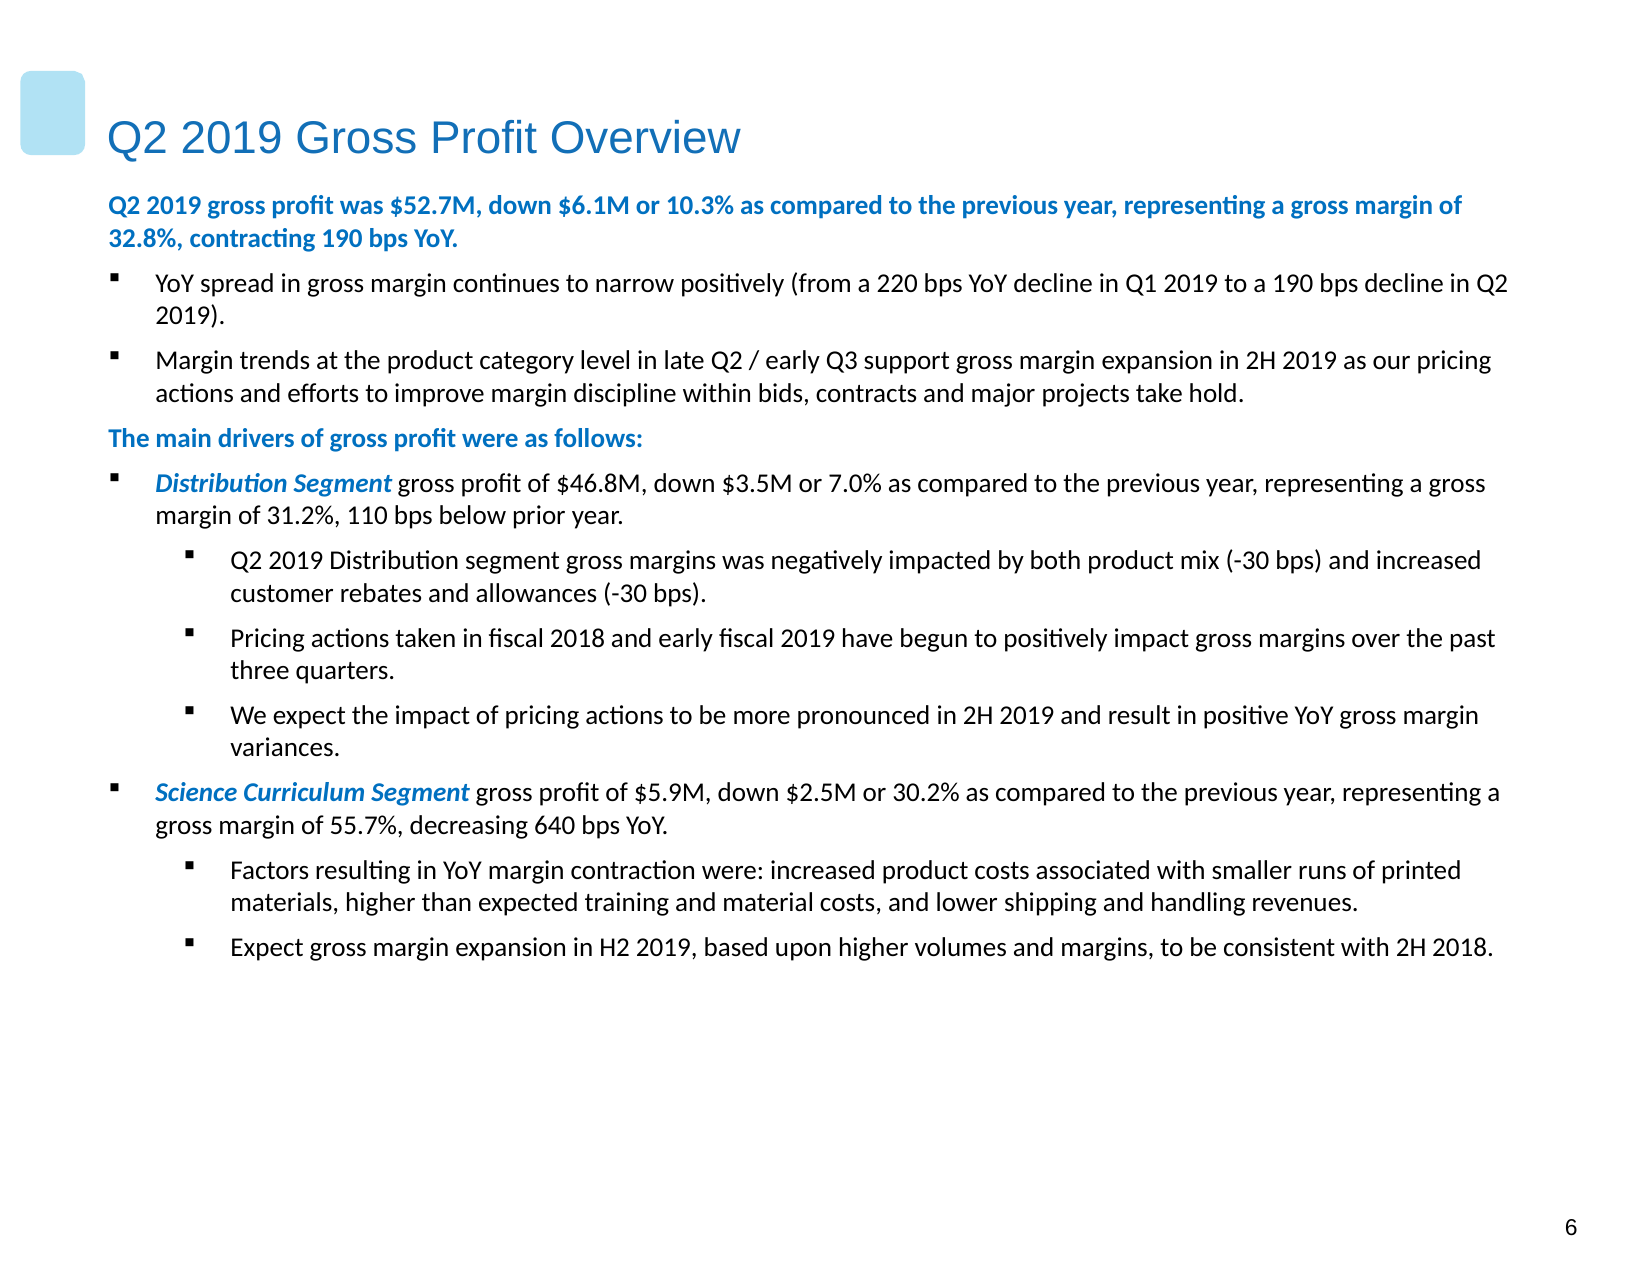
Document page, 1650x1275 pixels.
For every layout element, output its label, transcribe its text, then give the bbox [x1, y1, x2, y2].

text_box 6 [1560, 1207, 1595, 1237]
title Q2 2019 Gross Profit Overview [91, 92, 1558, 152]
list Q2 2019 gross profit was $52.7M, down $6.1M or 10.3% as compared to the previous year, representing a gross margin of 32.8%, contracting 190 bps YoY. YoY spread in gross margin continues to narrow positively (from a 220 bps YoY decline in Q1 2019 to a 190 bps decline in Q2 2019). Margin trends at the product category level in late Q2 / early Q3 support gross margin expansion in 2H 2019 as our pricing actions and efforts to improve margin discipline within bids, contracts and major projects take hold. The main drivers of gross profit were as follows: Distribution Segment gross profit of $46.8M, down $3.5M or 7.0% as compared to the previous year, representing a gross margin of 31.2%, 110 bps below prior year. Q2 2019 Distribution segment gross margins was negatively impacted by both product mix (-30 bps) and increased customer rebates and allowances (-30 bps). Pricing actions taken in fiscal 2018 and early fiscal 2019 have begun to positively impact gross margins over the past three quarters. We expect the impact of pricing actions to be more pronounced in 2H 2019 and result in positive YoY gross margin variances. Science Curriculum Segment gross profit of $5.9M, down $2.5M or 30.2% as compared to the previous year, representing a gross margin of 55.7%, decreasing 640 bps YoY. Factors resulting in YoY margin contraction were: increased product costs associated with smaller runs of printed materials, higher than expected training and material costs, and lower shipping and handling revenues. Expect gross margin expansion in H2 2019, based upon higher volumes and margins, to be consistent with 2H 2018. [55, 172, 1558, 1191]
